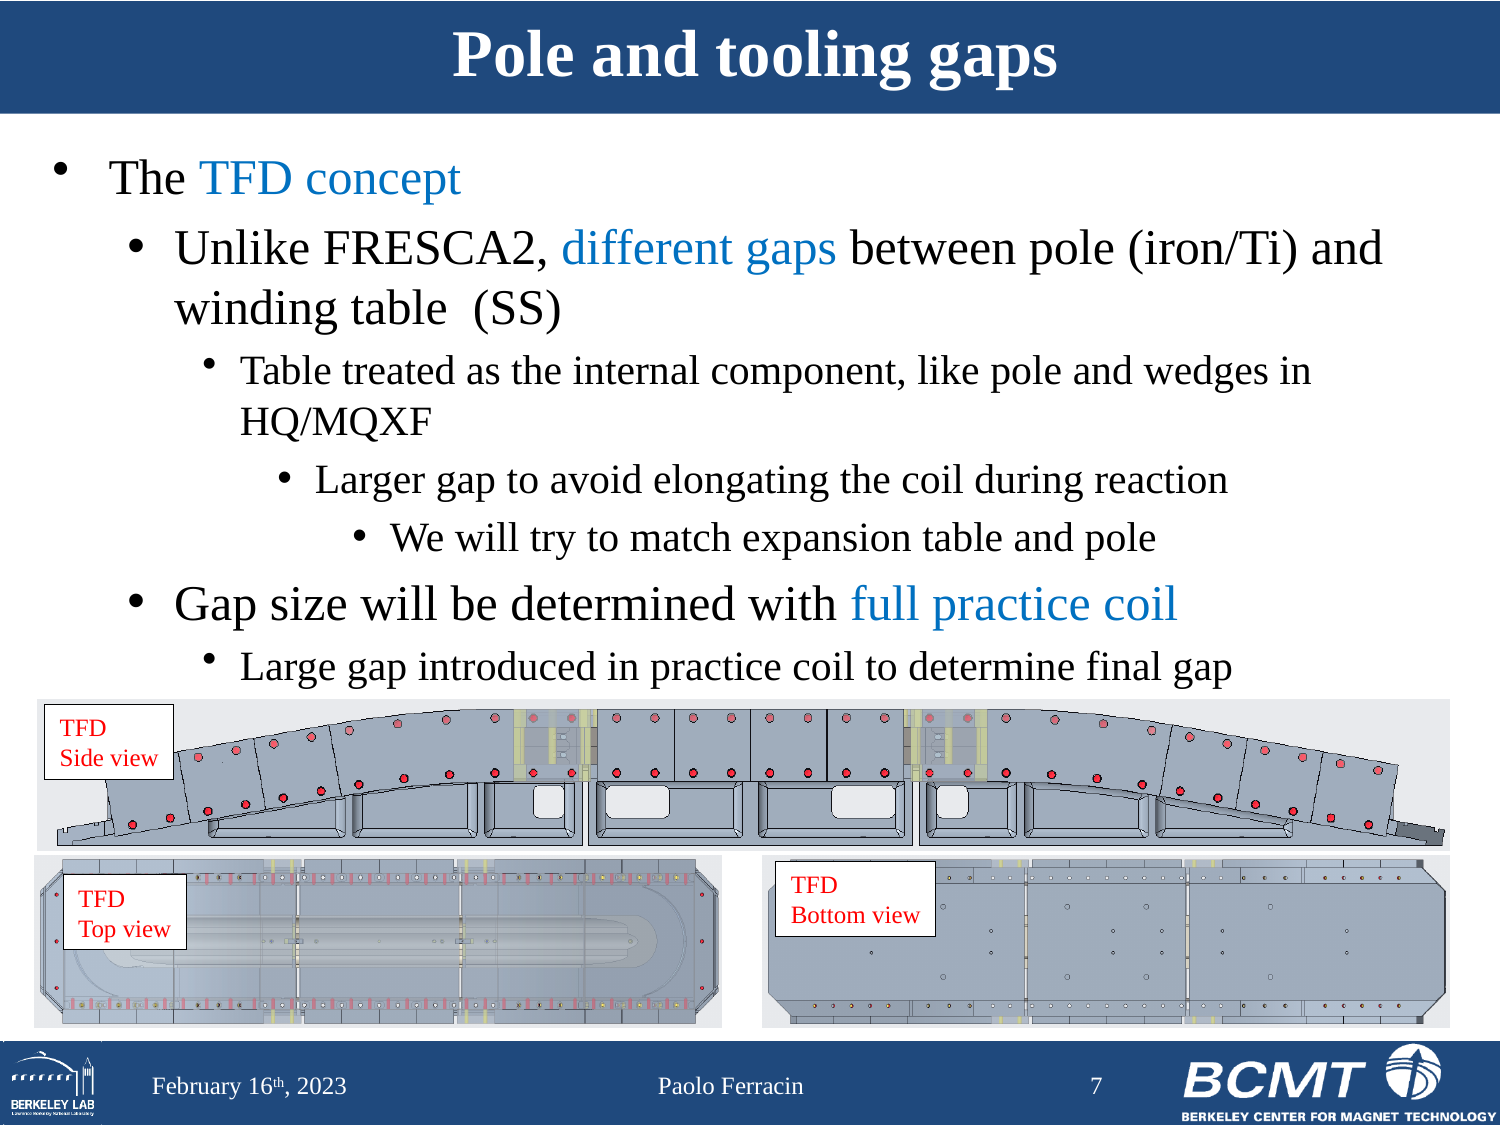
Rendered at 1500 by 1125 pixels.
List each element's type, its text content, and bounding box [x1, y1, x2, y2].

picture [3, 1041, 102, 1125]
title Pole and tooling gaps [12, 0, 1500, 113]
picture [762, 854, 1451, 1028]
picture [1180, 1041, 1500, 1123]
picture [33, 855, 722, 1029]
picture [37, 699, 1451, 852]
list The TFD concept Unlike FRESCA2, different gaps between pole (iron/Ti) and winding table (SS) Table treated as the internal component, like pole and wedges in HQ/MQXF Larger gap to avoid elongating the coil during reaction We will try to match expansion table and pole Gap size will be determined with full practice coil Large gap introduced in practice coil to determine final gap [37, 137, 1450, 699]
